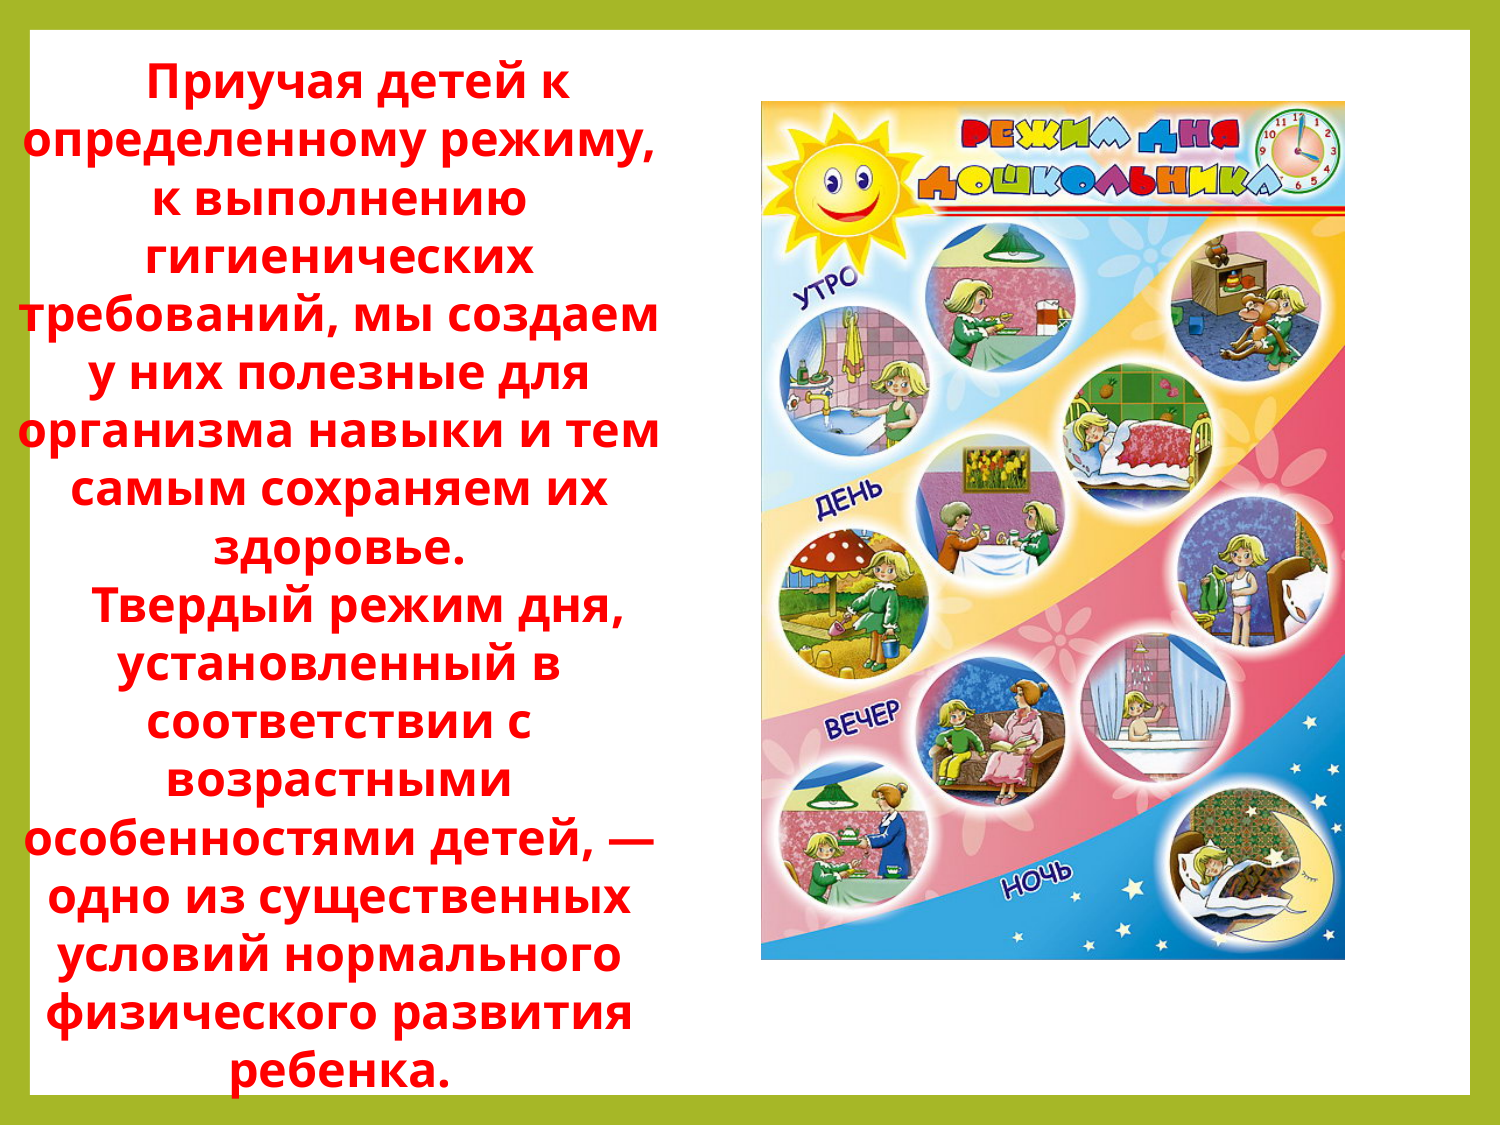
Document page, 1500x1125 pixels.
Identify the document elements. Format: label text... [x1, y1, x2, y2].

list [761, 101, 1346, 960]
list Приучая детей к определенному режиму, к выполнению гигиенических требований, мы создаем у них полезные для организма навыки и тем самым сохраняем их здоровье. Твердый режим дня, установленный в соответствии с возрастными особенностями детей, — одно из существенных условий нормального физического развития ребенка. [0, 42, 680, 1125]
